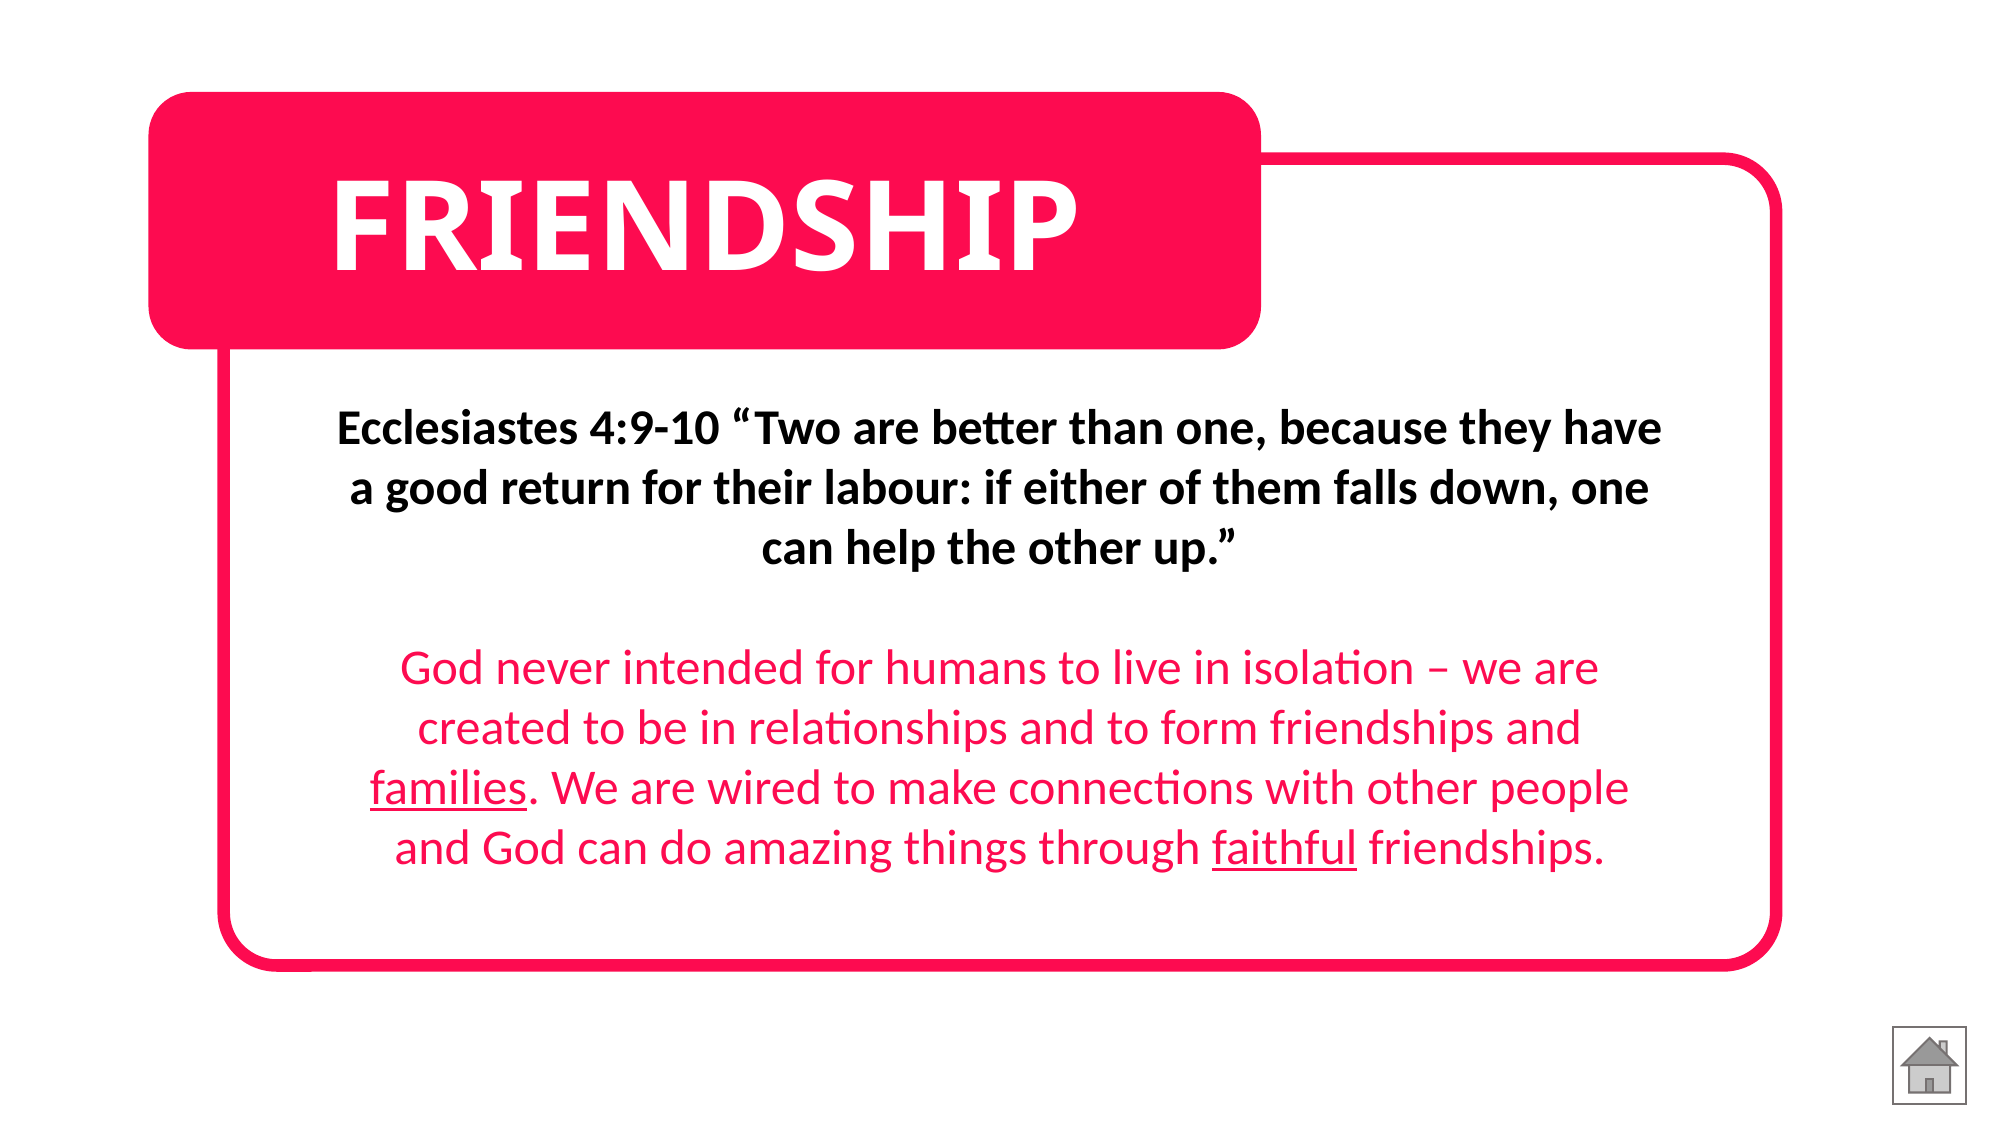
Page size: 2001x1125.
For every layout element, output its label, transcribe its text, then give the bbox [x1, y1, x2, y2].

text_box FRIENDSHIP [147, 90, 1263, 351]
text_box [222, 157, 1778, 967]
text_box Ecclesiastes 4:9-10 “Two are better than one, because they have a good return for their labour: if either of them falls down, one can help the other up.” God never intended for humans to live in isolation – we are created to be in relationships and to form friendships and families. We are wired to make connections with other people and God can do amazing things through faithful friendships. [317, 387, 1683, 883]
text_box [1892, 1026, 1967, 1105]
